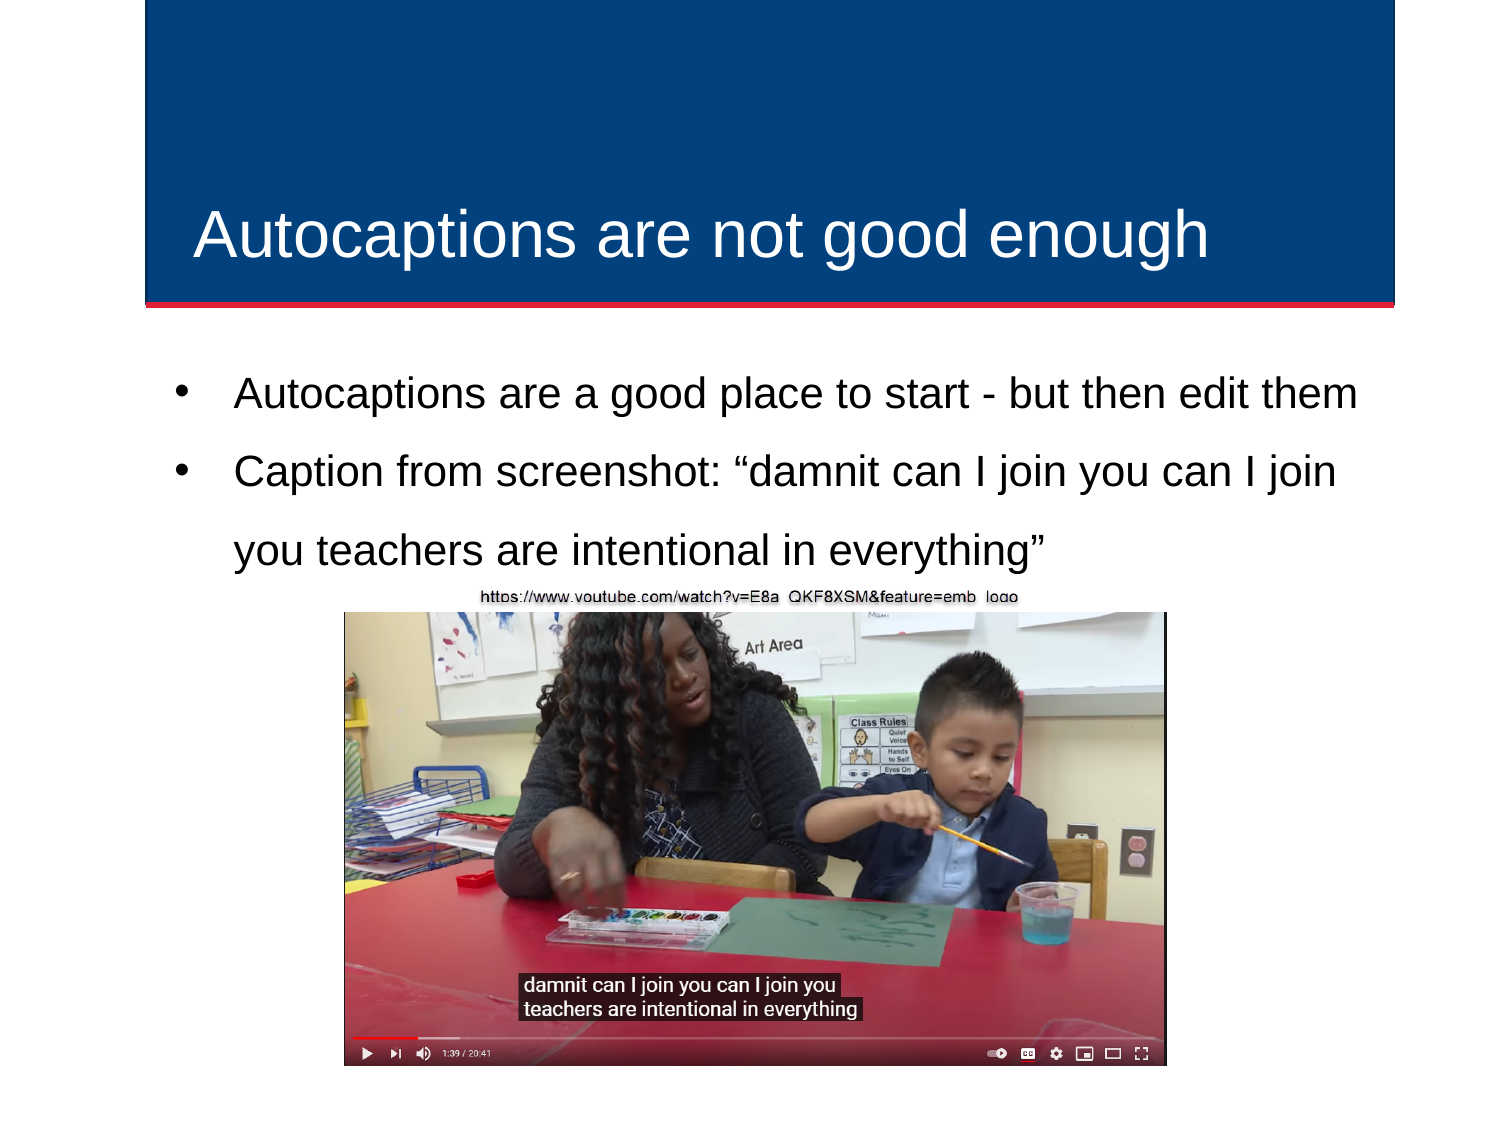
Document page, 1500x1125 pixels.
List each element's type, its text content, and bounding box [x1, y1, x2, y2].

title Autocaptions are not good enough [178, 132, 1361, 280]
picture [331, 580, 1169, 1067]
list Autocaptions are a good place to start - but then edit them Caption from screenshot: “damnit can I join you can I join you teachers are intentional in everything” [143, 330, 1406, 994]
